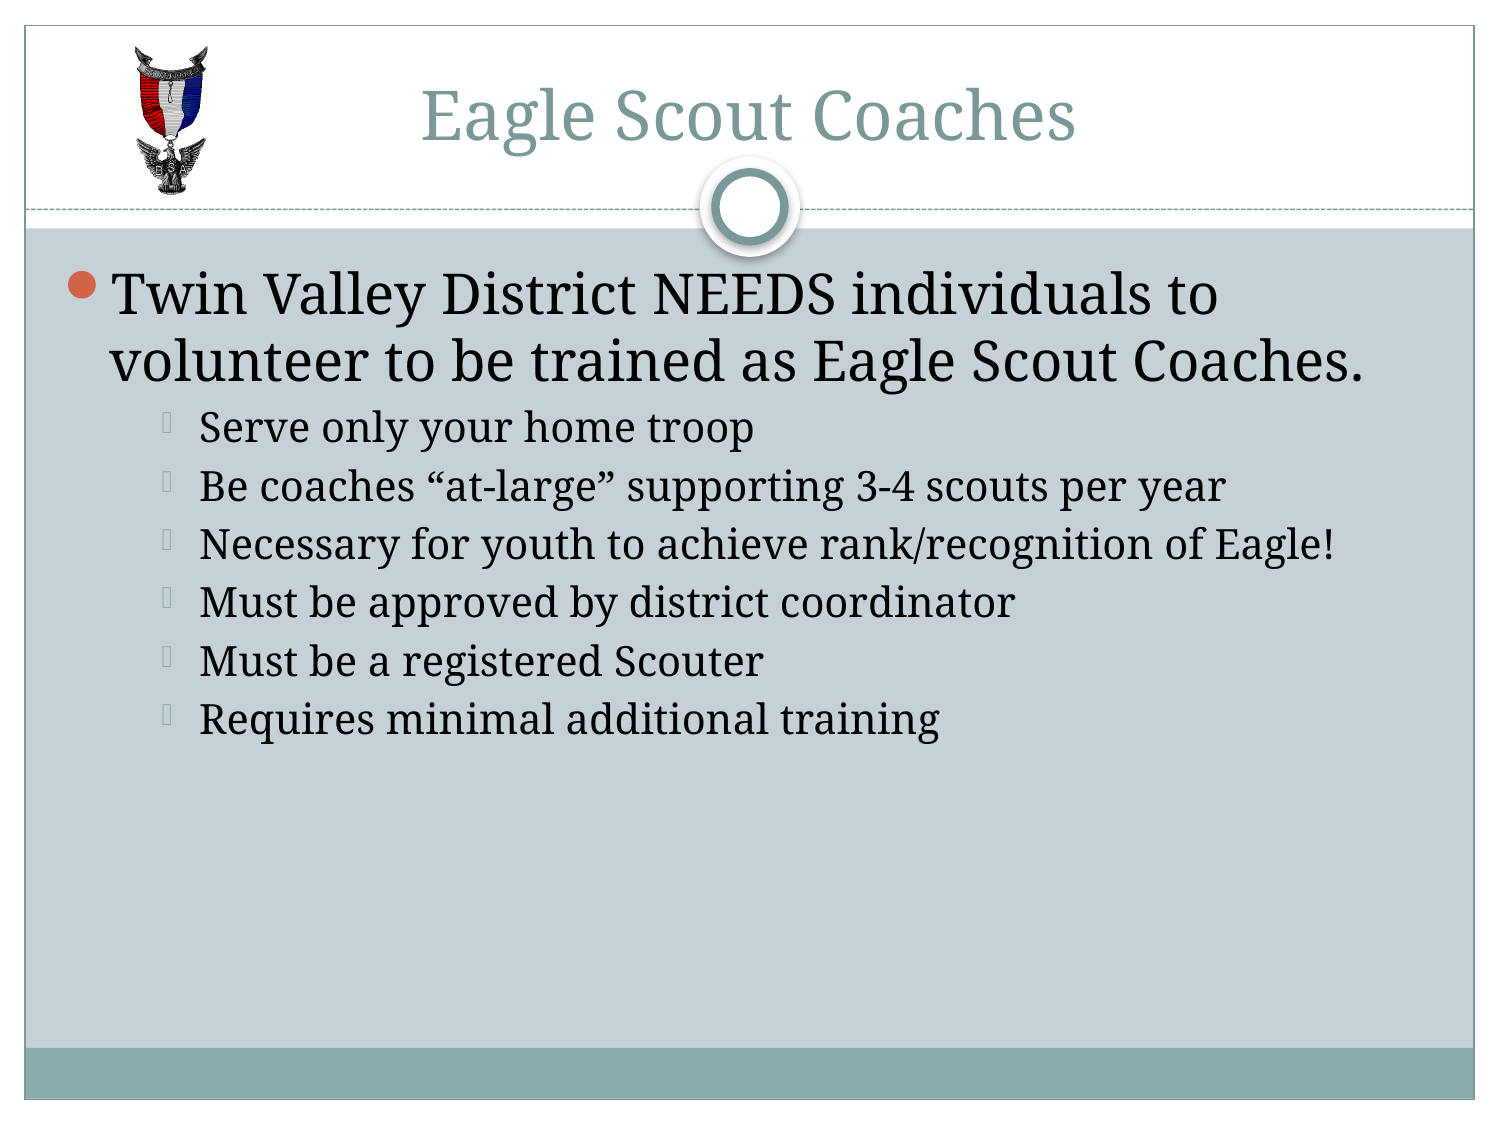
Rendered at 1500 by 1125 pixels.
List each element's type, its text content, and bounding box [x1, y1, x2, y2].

picture [125, 162, 220, 200]
list Twin Valley District NEEDS individuals to volunteer to be trained as Eagle Scout Coaches. Serve only your home troop Be coaches “at-large” supporting 3-4 scouts per year Necessary for youth to achieve rank/recognition of Eagle! Must be approved by district coordinator Must be a registered Scouter Requires minimal additional training [49, 250, 1445, 1001]
title Eagle Scout Coaches [49, 37, 1450, 162]
